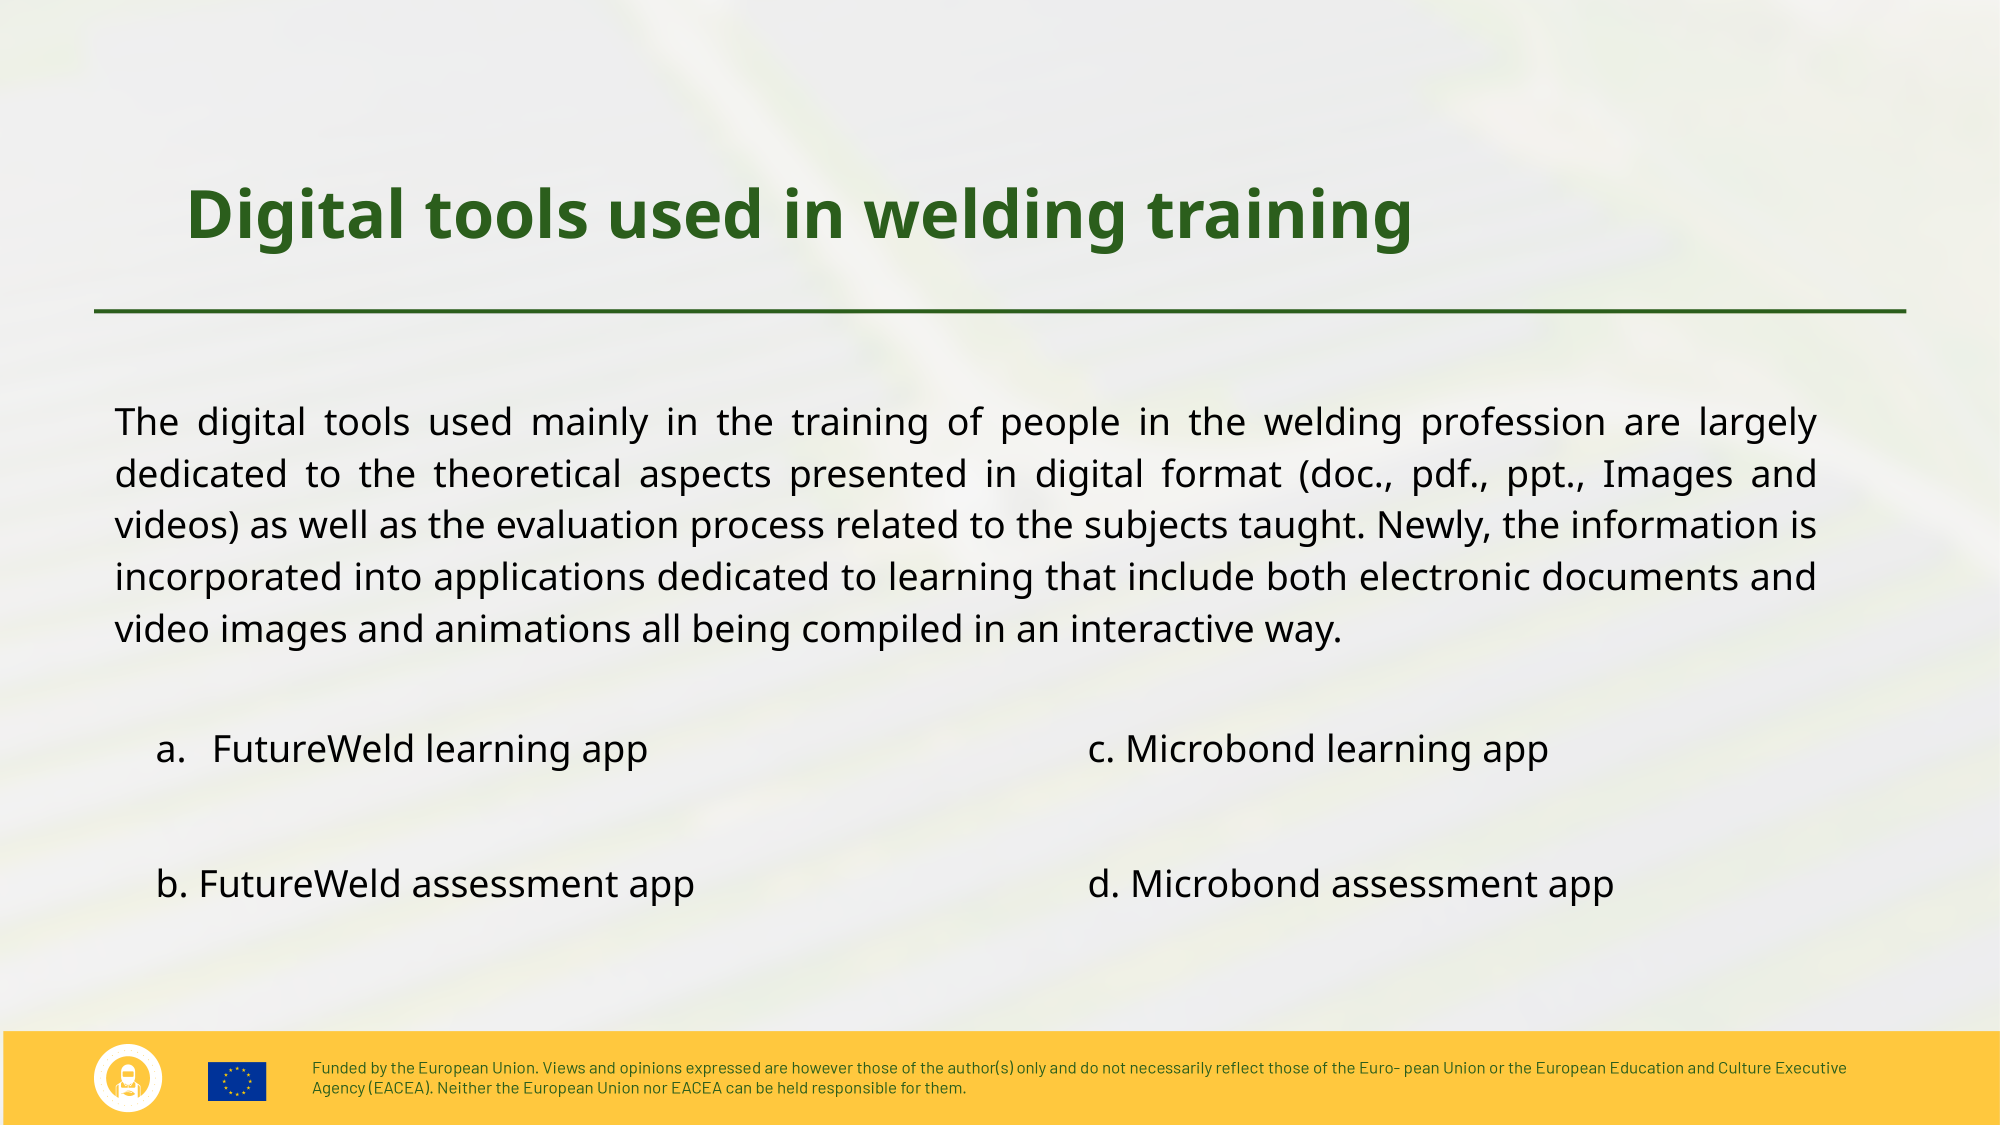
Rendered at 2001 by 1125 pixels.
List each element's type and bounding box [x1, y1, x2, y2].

list [0, 0, 2000, 1125]
